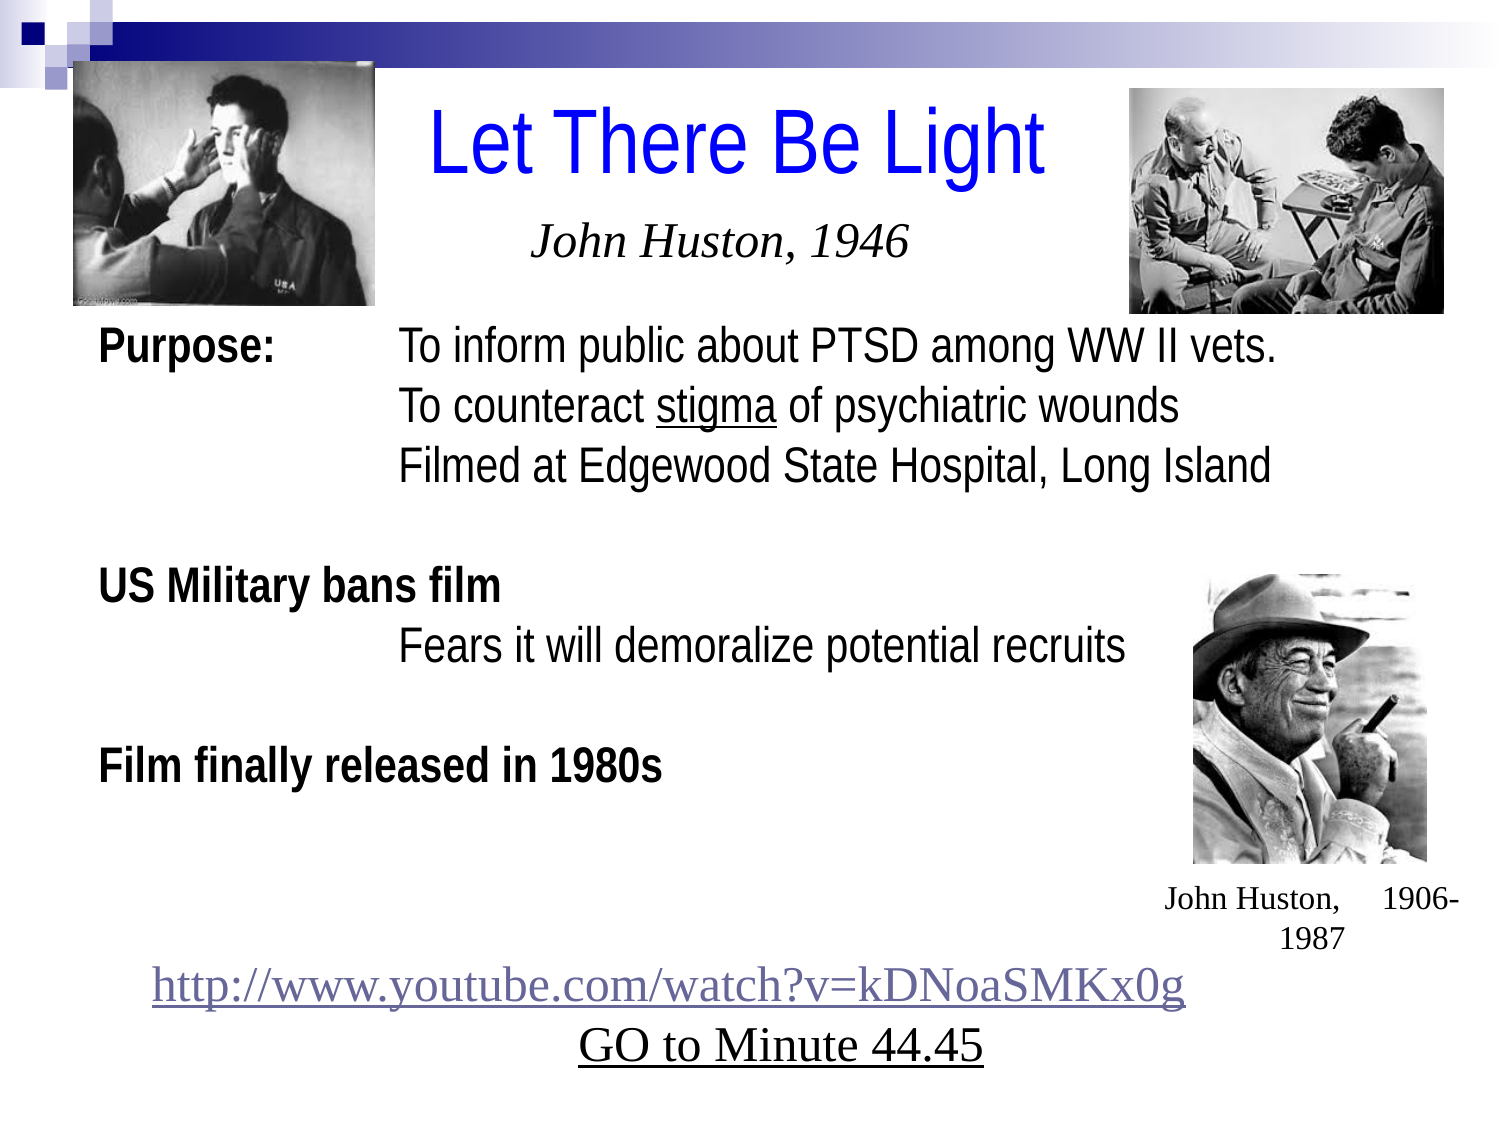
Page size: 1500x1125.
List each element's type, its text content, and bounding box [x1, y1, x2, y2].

picture [1192, 574, 1427, 864]
text_box John Huston, 1946 [515, 199, 925, 275]
picture [1129, 88, 1444, 315]
text_box John Huston, 1906-1987 [1149, 868, 1475, 964]
text_box http://www.youtube.com/watch?v=kDNoaSMKx0g GO to Minute 44.45 [131, 944, 1344, 1080]
text_box Let There Be Light [379, 74, 1100, 200]
text_box Purpose: To inform public about PTSD among WW II vets. To counteract stigma of psychiatric wounds Filmed at Edgewood State Hospital, Long Island US Military bans film Fears it will demoralize potential recruits Film finally released in 1980s [83, 305, 1434, 921]
picture [73, 60, 376, 306]
